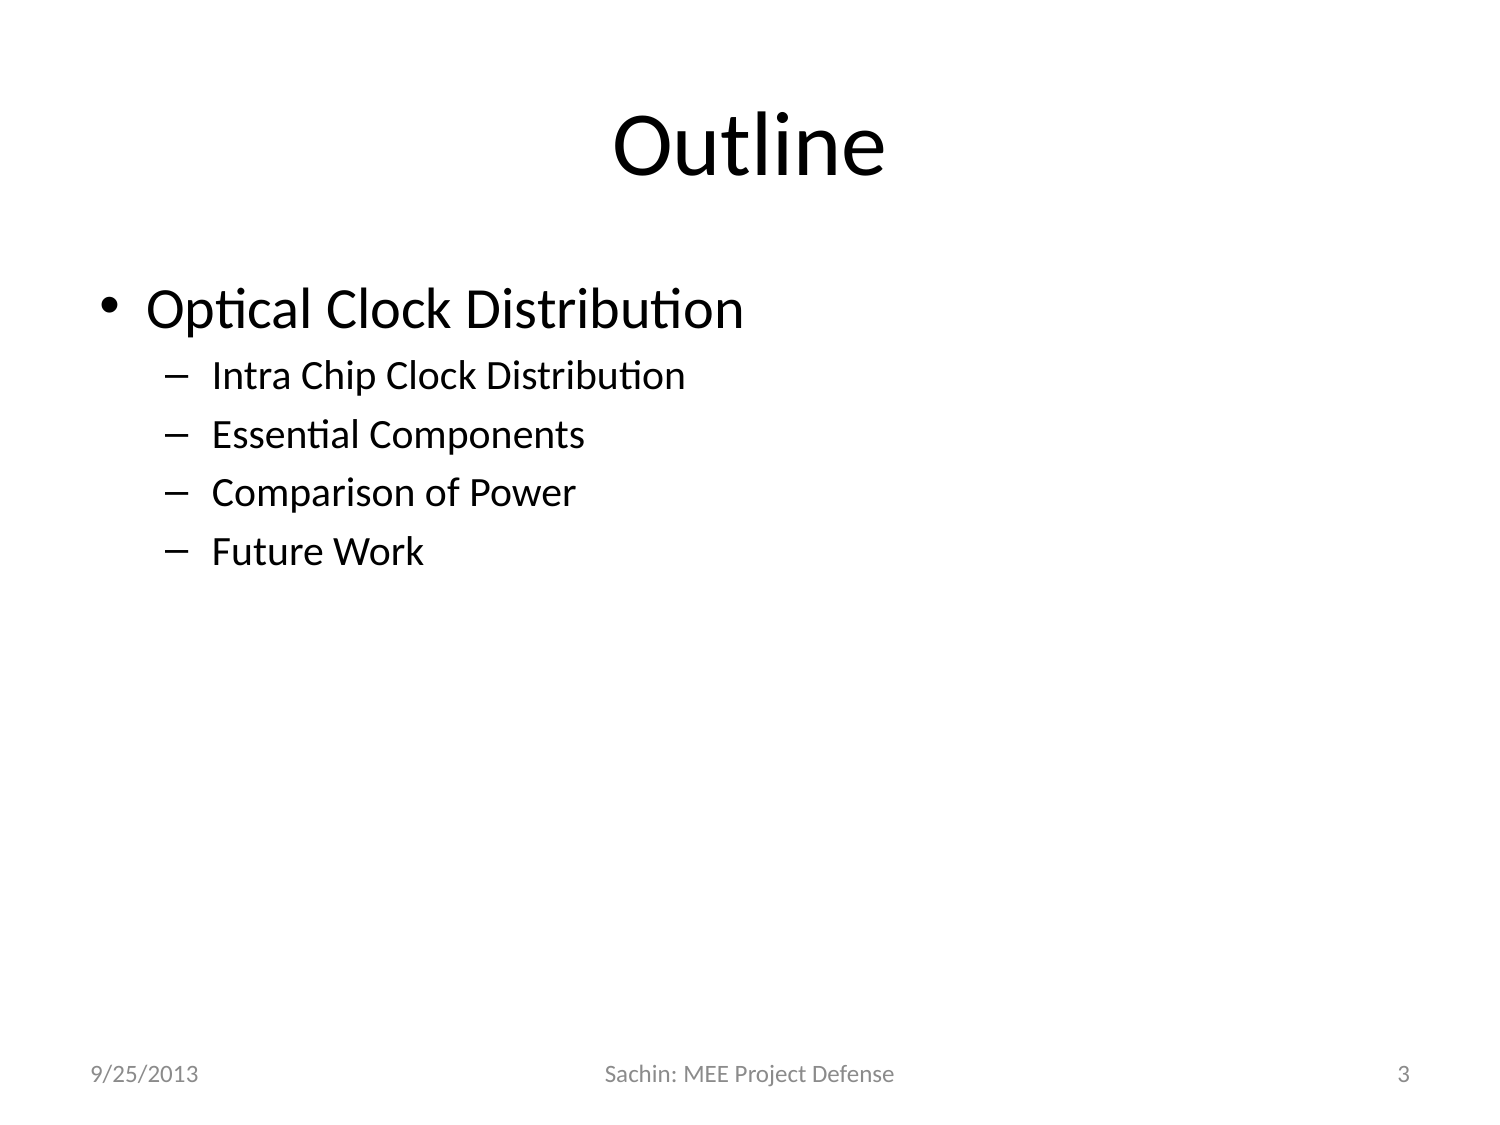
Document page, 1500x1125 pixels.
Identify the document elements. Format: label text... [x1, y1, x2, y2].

list Optical Clock Distribution Intra Chip Clock Distribution Essential Components Comparison of Power Future Work [75, 262, 1425, 1005]
title Outline [75, 45, 1425, 233]
slide_number 3 [1074, 1042, 1425, 1103]
footer Sachin: MEE Project Defense [512, 1042, 988, 1103]
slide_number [75, 1042, 425, 1103]
